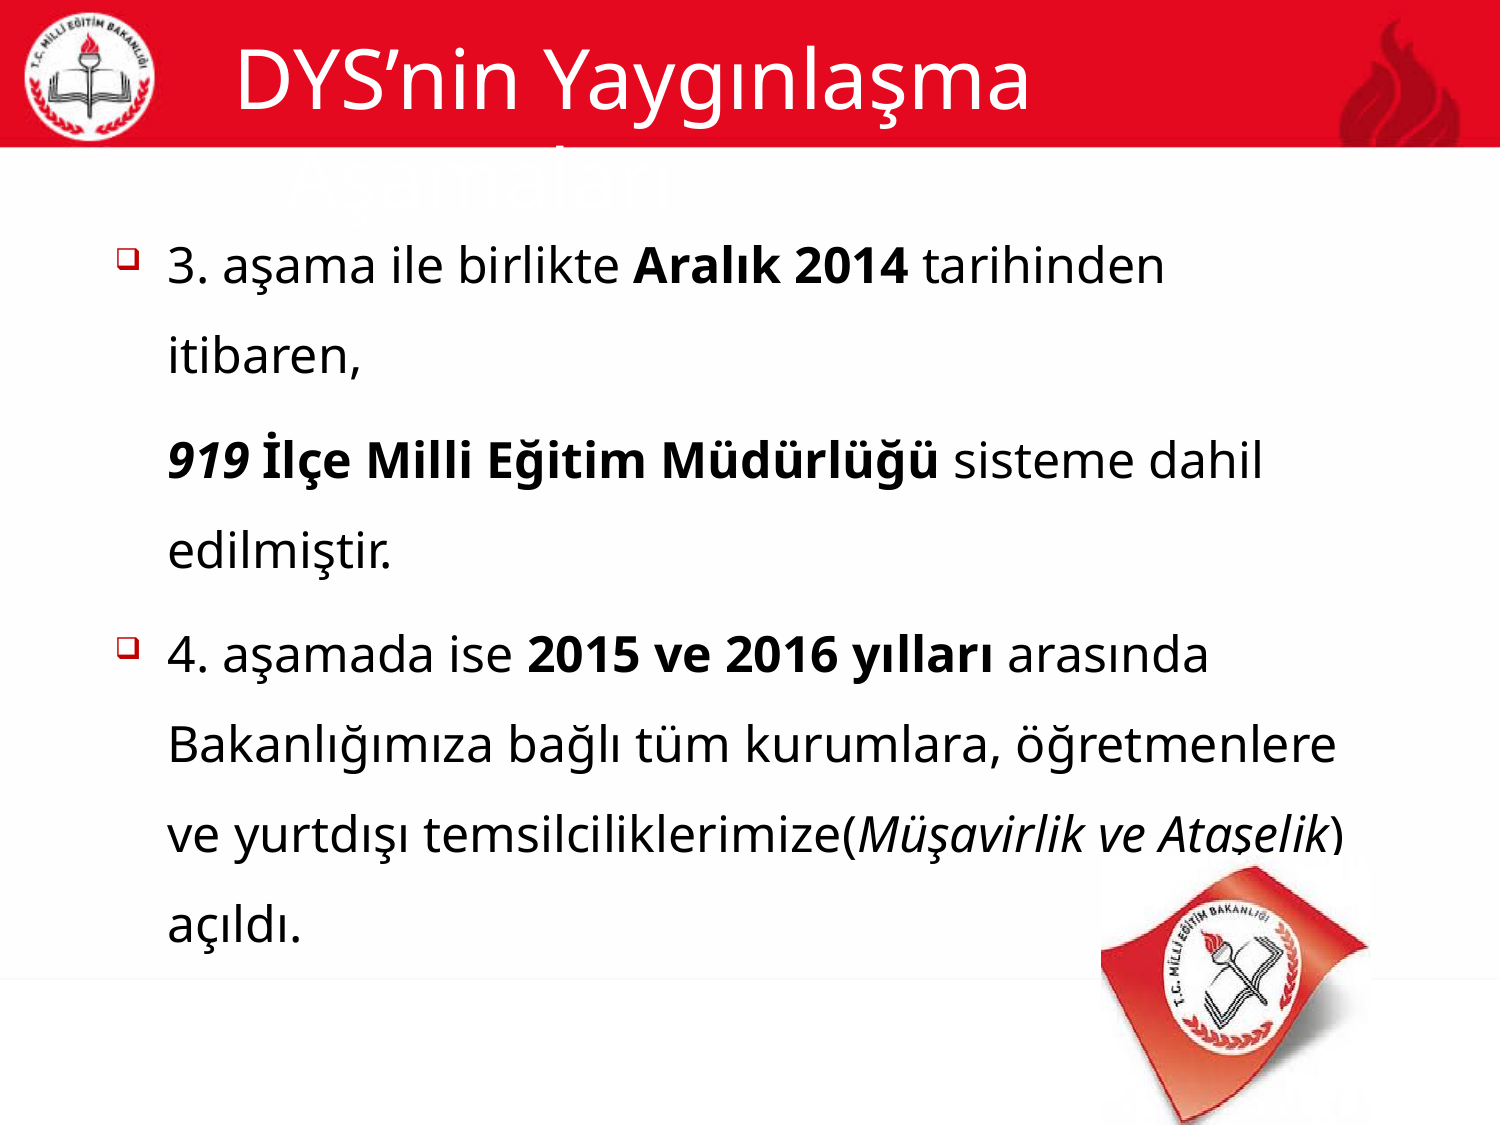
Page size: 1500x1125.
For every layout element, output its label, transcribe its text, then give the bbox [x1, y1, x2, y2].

text_box DYS’nin Yaygınlaşma Aşamaları [218, 19, 1317, 132]
text_box 3. aşama ile birlikte Aralık 2014 tarihinden itibaren, 919 İlçe Milli Eğitim Müdürlüğü sisteme dahil edilmiştir. 4. aşamada ise 2015 ve 2016 yılları arasında Bakanlığımıza bağlı tüm kurumlara, öğretmenlere ve yurtdışı temsilciliklerimize(Müşavirlik ve Ataşelik) açıldı. [100, 196, 1388, 1083]
picture [0, 0, 1500, 979]
picture [1101, 855, 1372, 1125]
